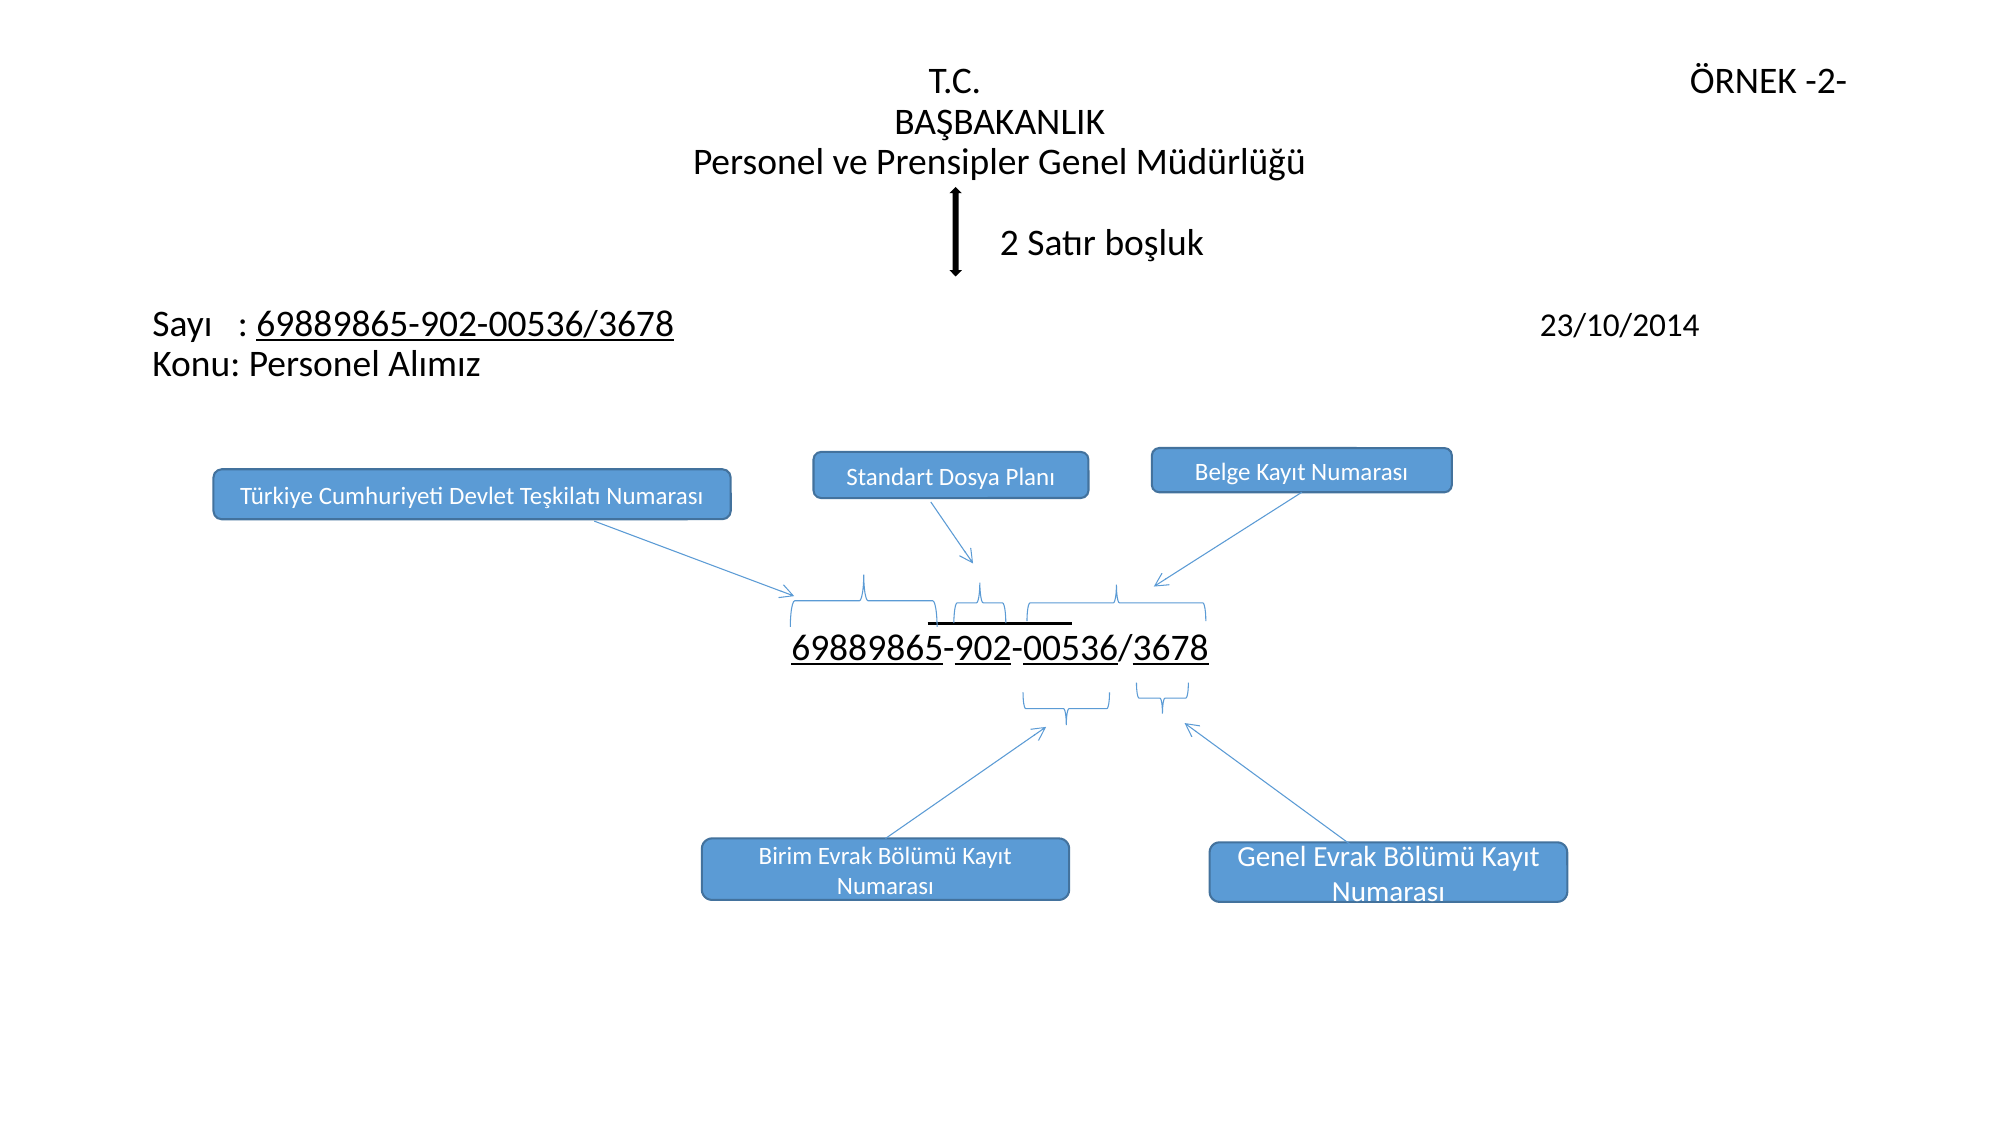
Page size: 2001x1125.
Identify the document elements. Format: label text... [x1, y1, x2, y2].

text_box [953, 582, 1007, 624]
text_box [921, 511, 983, 554]
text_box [1180, 465, 1275, 614]
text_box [594, 521, 795, 597]
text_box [1184, 722, 1350, 845]
text_box Türkiye Cumhuriyeti Devlet Teşkilatı Numarası [212, 468, 732, 521]
text_box Birim Evrak Bölümü Kayıt Numarası [700, 837, 1071, 901]
list T.C. ÖRNEK -2- BAŞBAKANLIK Personel ve Prensipler Genel Müdürlüğü 2 Satır boşluk Sayı : 69889865-902-00536/3678 23/10/2014 Konu: Personel Alımız 69889865-902-00536/3678 [137, 53, 1863, 1014]
text_box Genel Evrak Bölümü Kayıt Numarası [1208, 841, 1569, 903]
text_box Standart Dosya Planı [812, 450, 1090, 500]
text_box [1135, 682, 1189, 714]
text_box [789, 574, 938, 627]
text_box Belge Kayıt Numarası [1150, 446, 1453, 494]
text_box [1026, 584, 1207, 622]
text_box [1022, 692, 1111, 726]
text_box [910, 702, 1022, 863]
text_box [949, 186, 962, 277]
